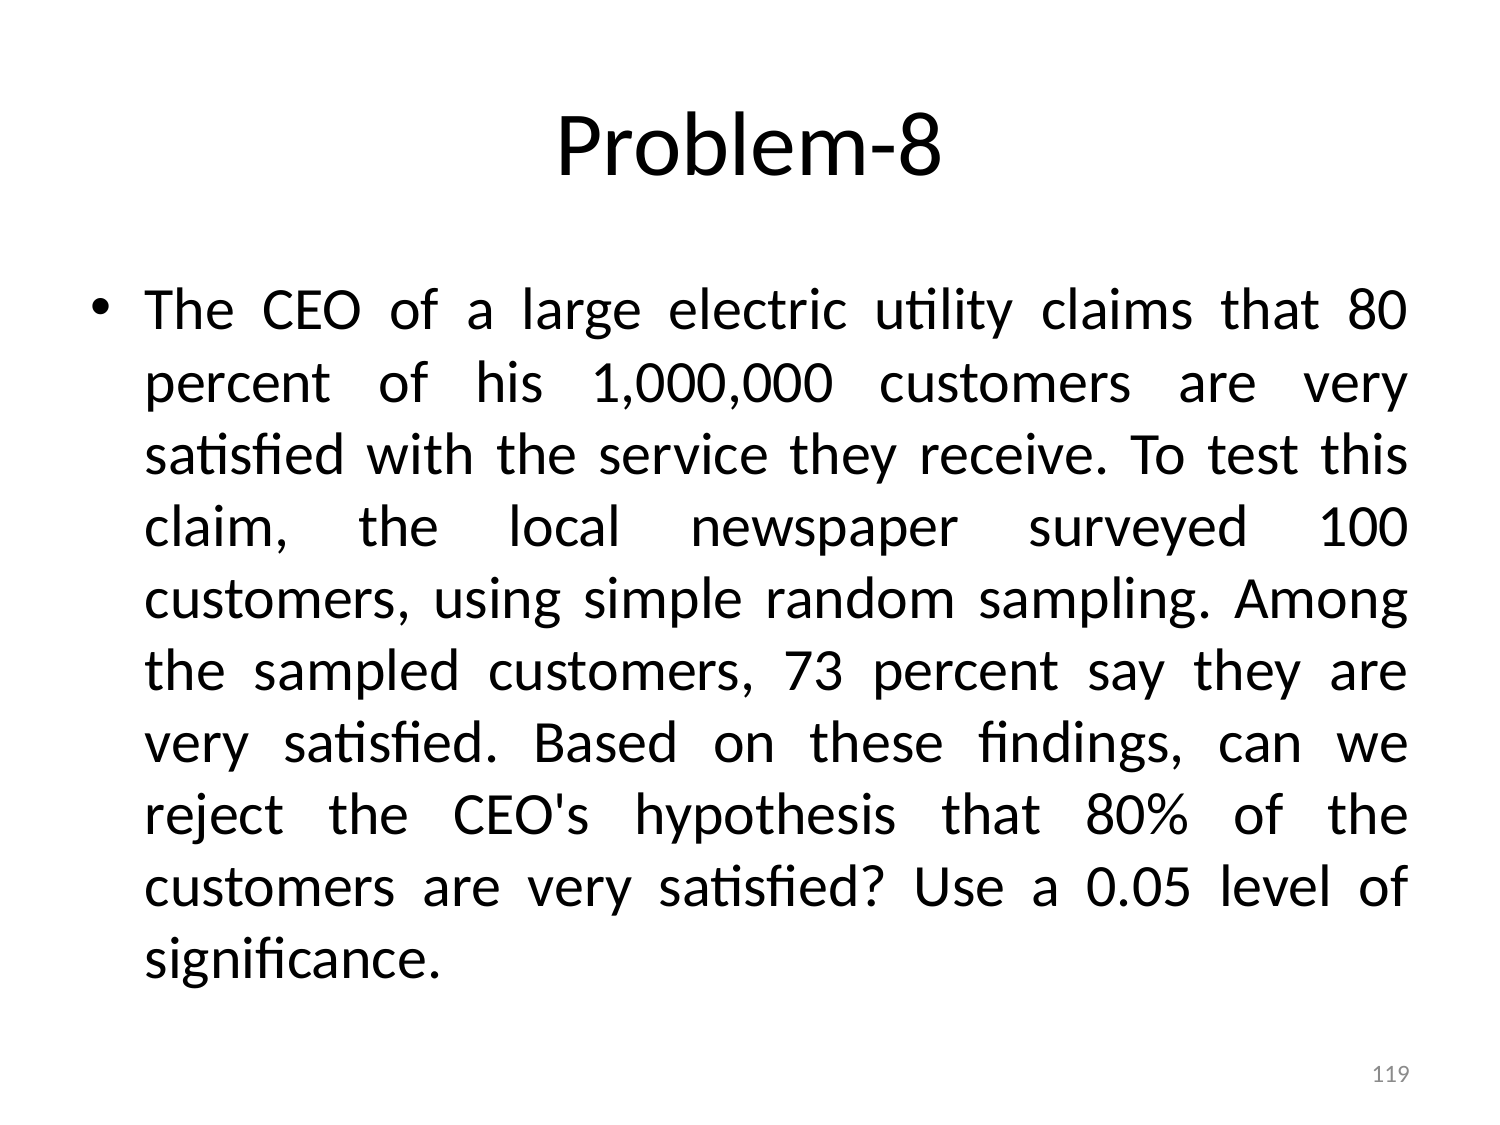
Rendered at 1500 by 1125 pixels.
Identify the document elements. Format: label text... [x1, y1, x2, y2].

slide_number 119 [1074, 1042, 1425, 1103]
title Problem-8 [75, 45, 1425, 233]
list The CEO of a large electric utility claims that 80 percent of his 1,000,000 customers are very satisfied with the service they receive. To test this claim, the local newspaper surveyed 100 customers, using simple random sampling. Among the sampled customers, 73 percent say they are very satisfied. Based on these findings, can we reject the CEO's hypothesis that 80% of the customers are very satisfied? Use a 0.05 level of significance. [75, 262, 1425, 1005]
